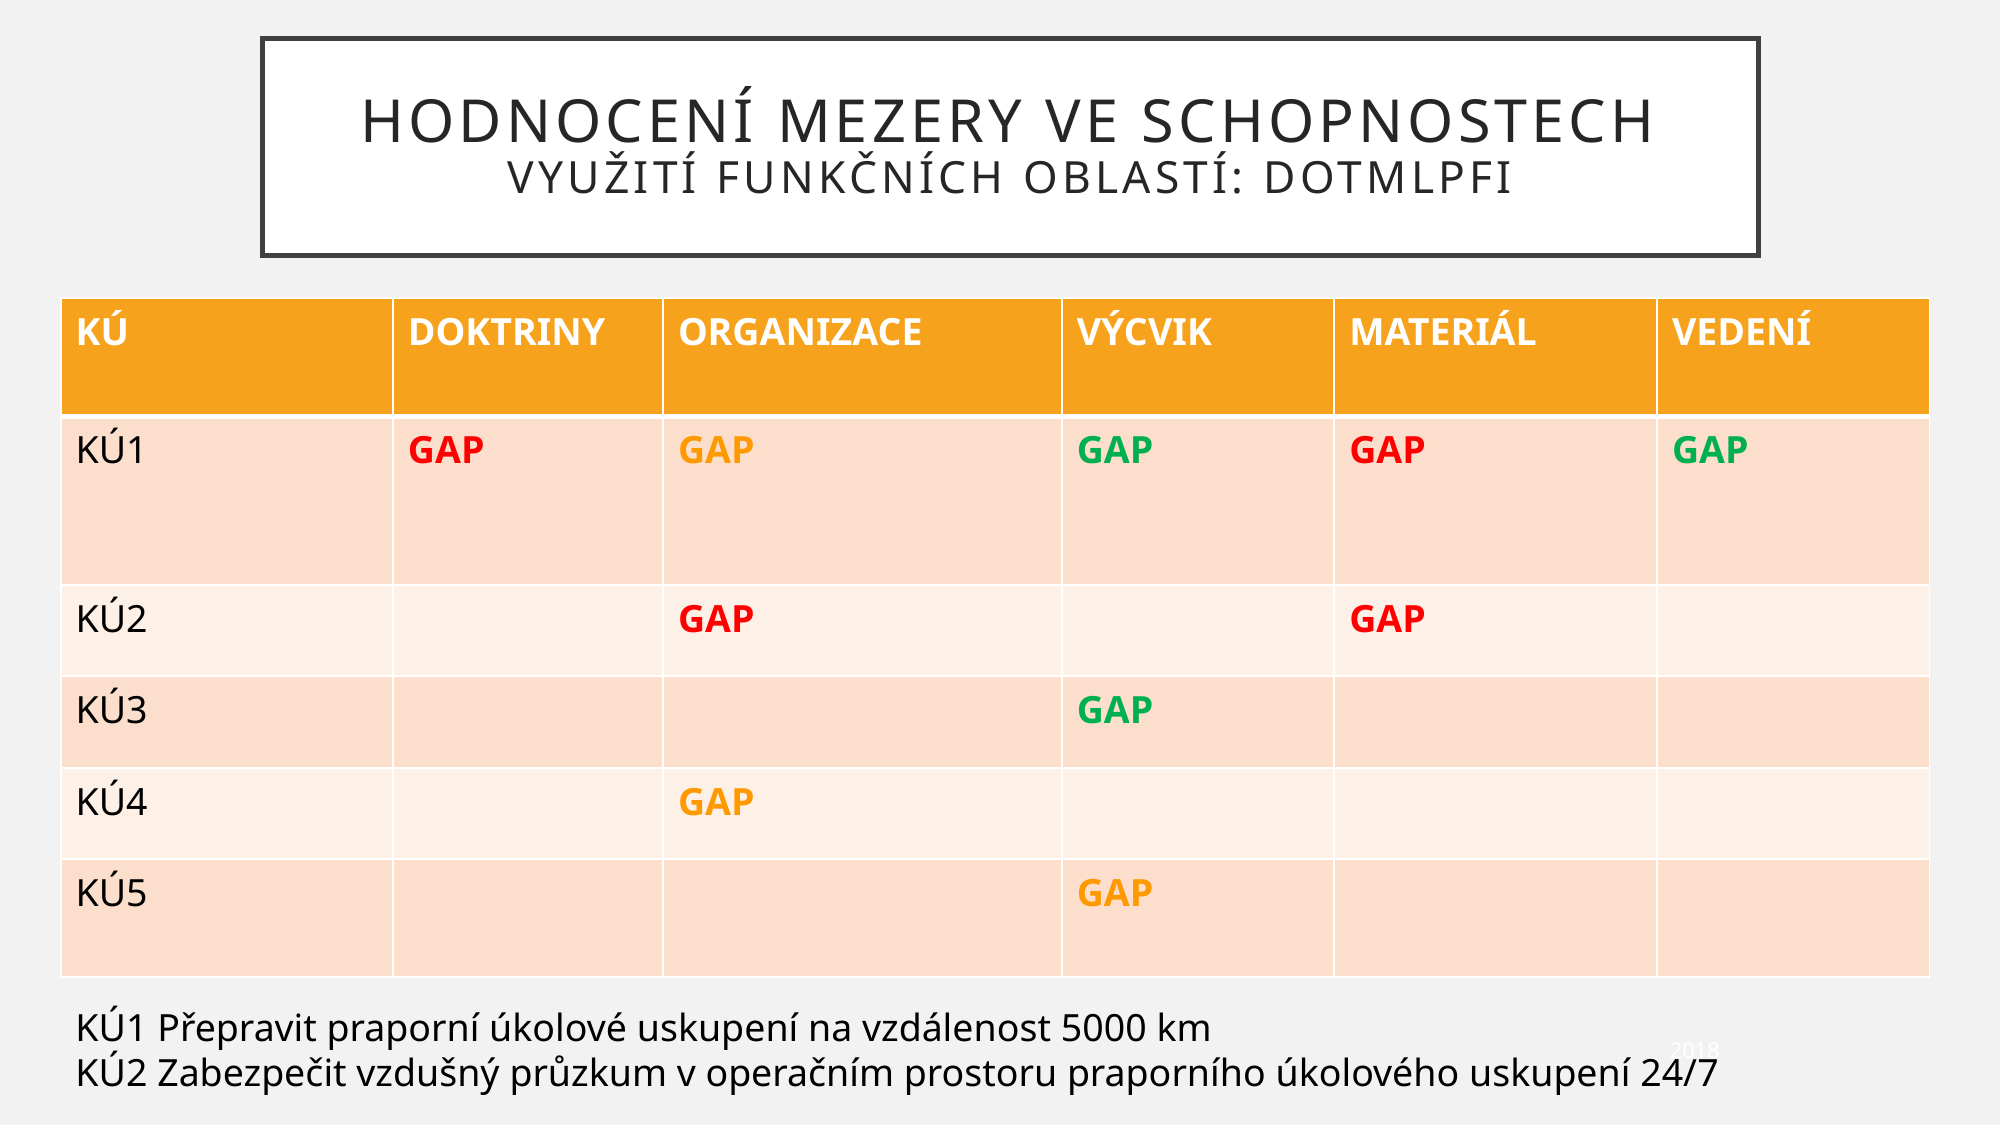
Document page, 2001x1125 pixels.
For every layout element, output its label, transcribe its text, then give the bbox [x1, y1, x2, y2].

table_cell GAP [664, 586, 1061, 675]
table_cell [1658, 586, 1929, 675]
table_header MATERIÁL [1335, 299, 1656, 414]
table_header VÝCVIK [1063, 299, 1333, 414]
table_cell GAP [1063, 419, 1333, 584]
table_cell GAP [1658, 419, 1929, 584]
table_header KÚ [62, 299, 392, 414]
table_cell [1658, 769, 1929, 858]
table_cell [1335, 677, 1656, 767]
table_cell GAP [664, 769, 1061, 858]
table_cell [664, 860, 1061, 976]
table_cell [394, 677, 662, 767]
table_cell [1063, 769, 1333, 858]
text_box KÚ1 Přepravit praporní úkolové uskupení na vzdálenost 5000 km KÚ2 Zabezpečit vzdušný průzkum v operačním prostoru praporního úkolového uskupení 24/7 [60, 996, 1904, 1101]
table_cell [394, 586, 662, 675]
table_cell KÚ4 [62, 769, 392, 858]
table_cell GAP [1335, 419, 1656, 584]
table_cell GAP [1063, 677, 1333, 767]
table_header DOKTRINY [394, 299, 662, 414]
table_cell [1335, 769, 1656, 858]
table_cell GAP [394, 419, 662, 584]
table_cell [1658, 677, 1929, 767]
table_cell KÚ1 [62, 419, 392, 584]
table_cell KÚ3 [62, 677, 392, 767]
table_cell GAP [1063, 860, 1333, 976]
table_cell KÚ2 [62, 586, 392, 675]
table_header ORGANIZACE [664, 299, 1061, 414]
table_cell GAP [1335, 586, 1656, 675]
title HODNOCENÍ MEZERY VE SCHOPNOSTECH VYUŽITÍ FUNKČNÍCH OBLASTÍ: DOTMLPFI [260, 36, 1761, 258]
table_cell [1335, 860, 1656, 976]
table_cell [394, 769, 662, 858]
table_cell KÚ5 [62, 860, 392, 976]
table_cell GAP [664, 419, 1061, 584]
table_cell [1658, 860, 1929, 976]
table_cell [664, 677, 1061, 767]
table_cell [1063, 586, 1333, 675]
table_cell [394, 860, 662, 976]
table_header VEDENÍ [1658, 299, 1929, 414]
